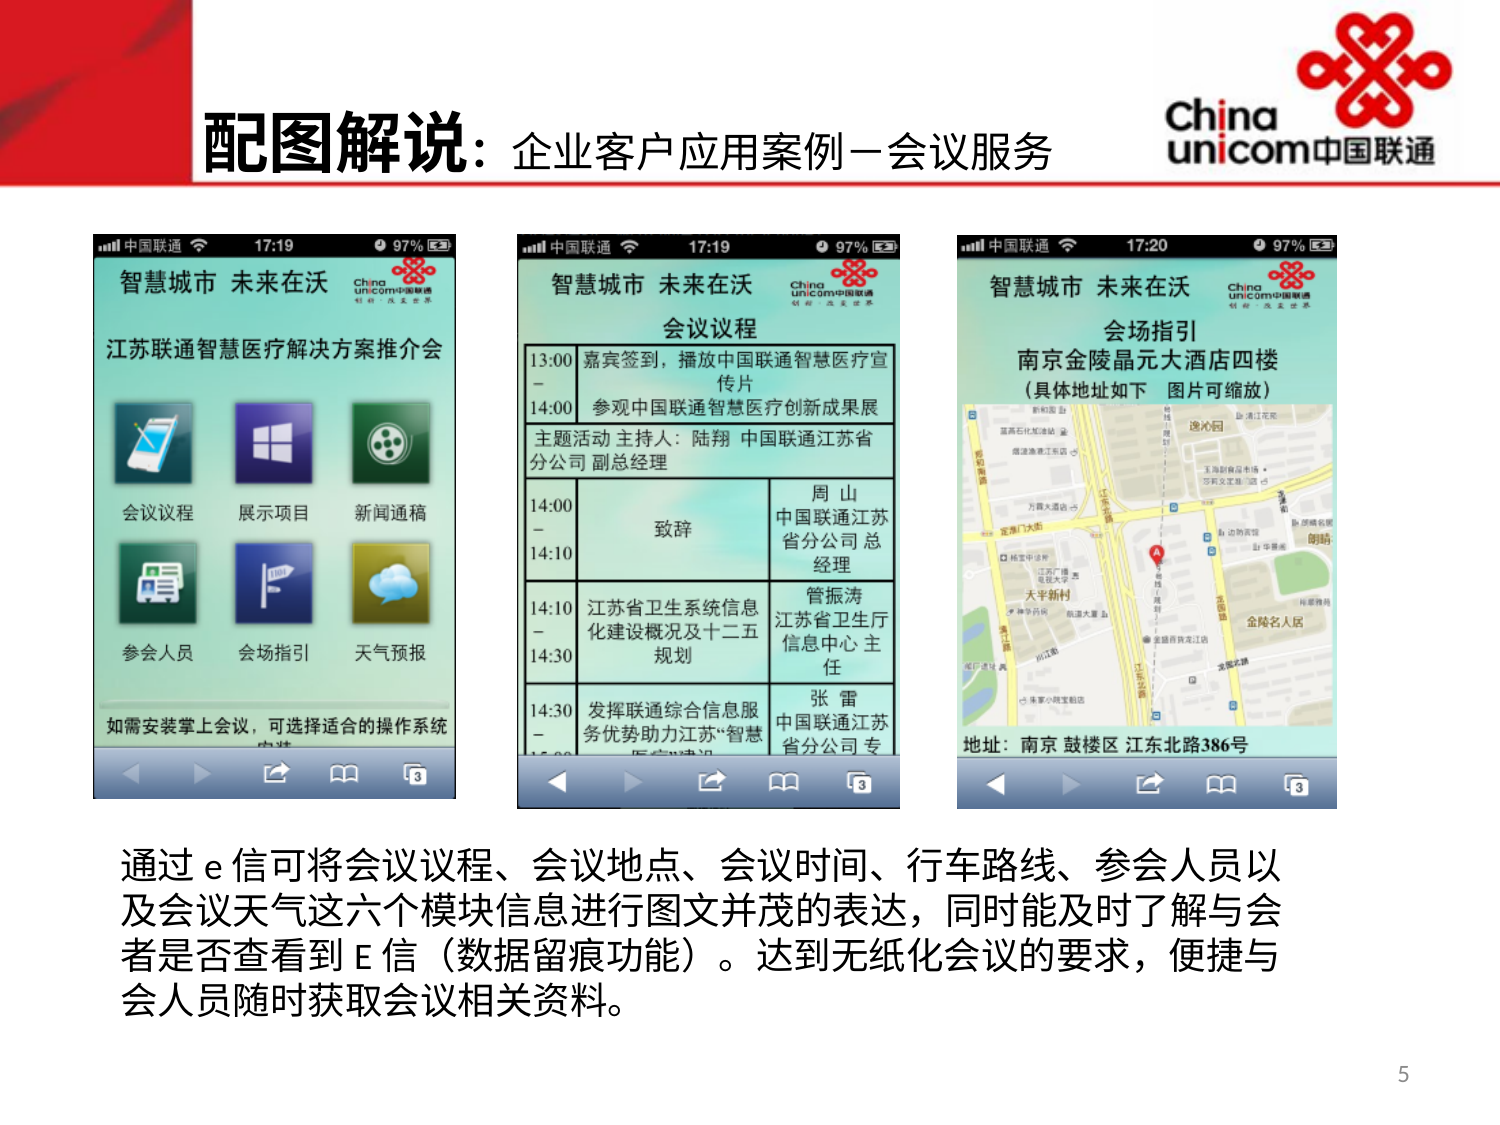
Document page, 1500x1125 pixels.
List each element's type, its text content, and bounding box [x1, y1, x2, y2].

picture [517, 234, 900, 809]
slide_number 5 [1074, 1042, 1425, 1103]
text_box 通过e信可将会议议程、会议地点、会议时间、行车路线、参会人员以及会议天气这六个模块信息进行图文并茂的表达，同时能及时了解与会者是否查看到E信（数据留痕功能）。达到无纸化会议的要求，便捷与会人员随时获取会议相关资料。 [105, 834, 1313, 1029]
picture [956, 235, 1337, 809]
picture [0, 0, 1500, 190]
picture [93, 234, 456, 800]
